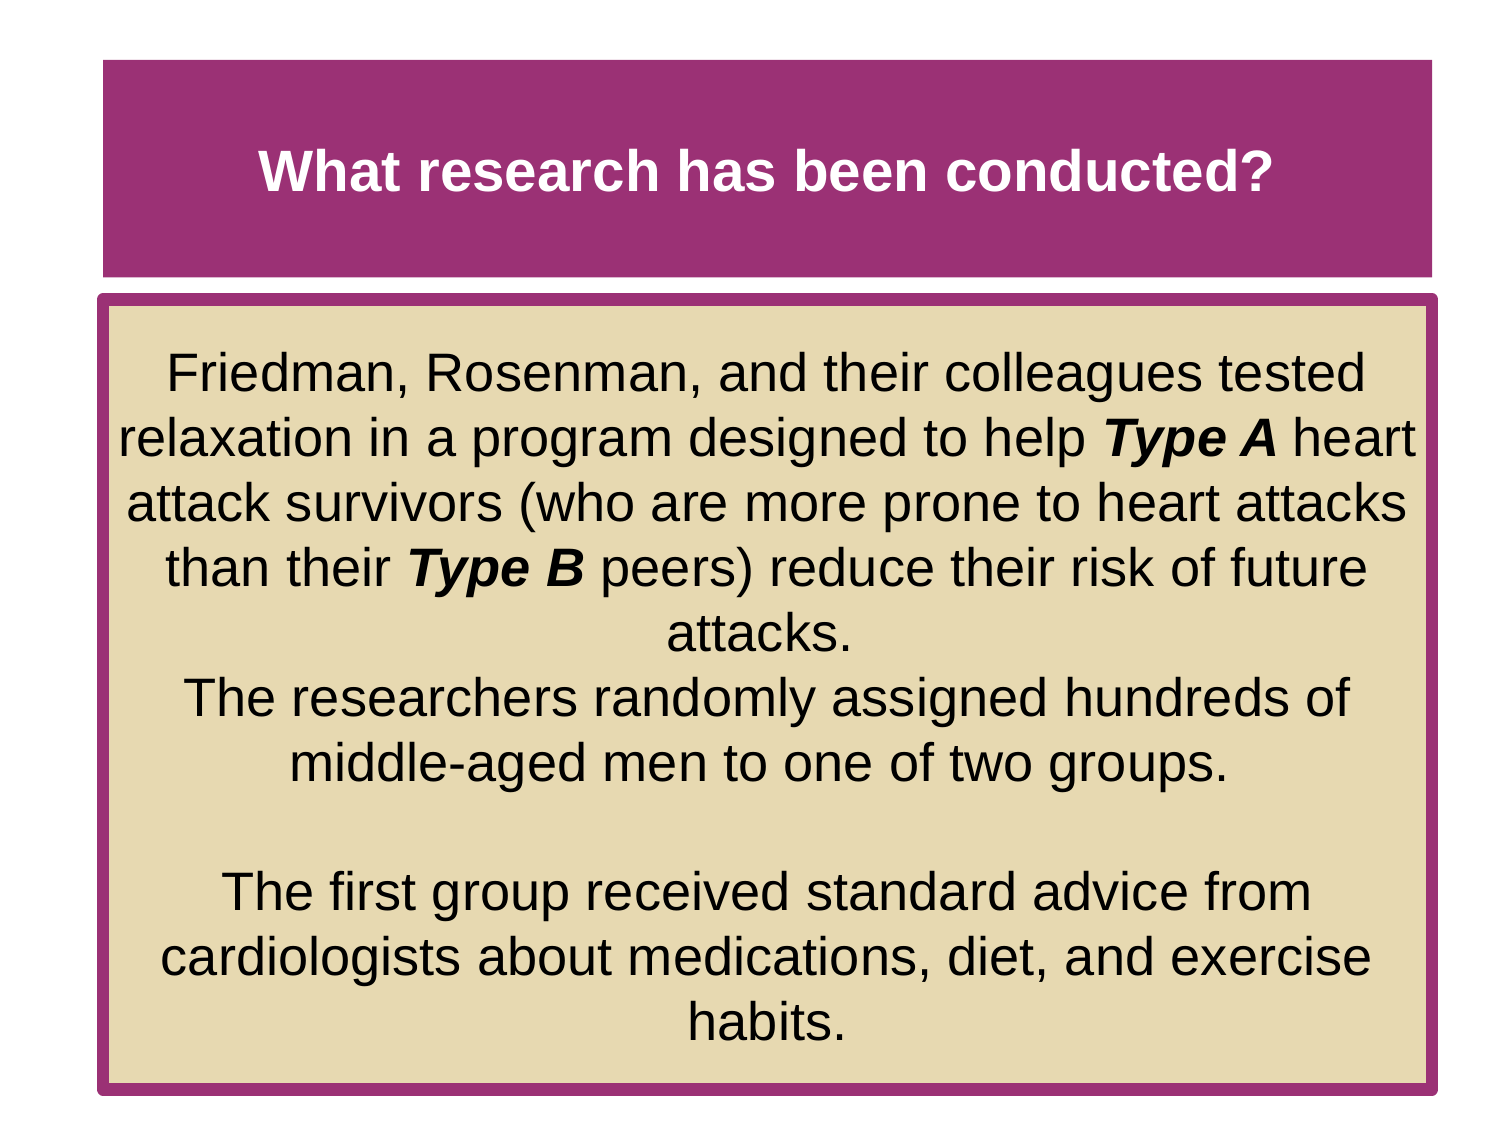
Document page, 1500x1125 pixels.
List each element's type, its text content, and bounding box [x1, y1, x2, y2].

list Friedman, Rosenman, and their colleagues tested relaxation in a program designed to help Type A heart attack survivors (who are more prone to heart attacks than their Type B peers) reduce their risk of future attacks. The researchers randomly assigned hundreds of middle-aged men to one of two groups. The first group received standard advice from cardiologists about medications, diet, and exercise habits. [97, 293, 1438, 1096]
title What research has been conducted? [103, 59, 1433, 278]
